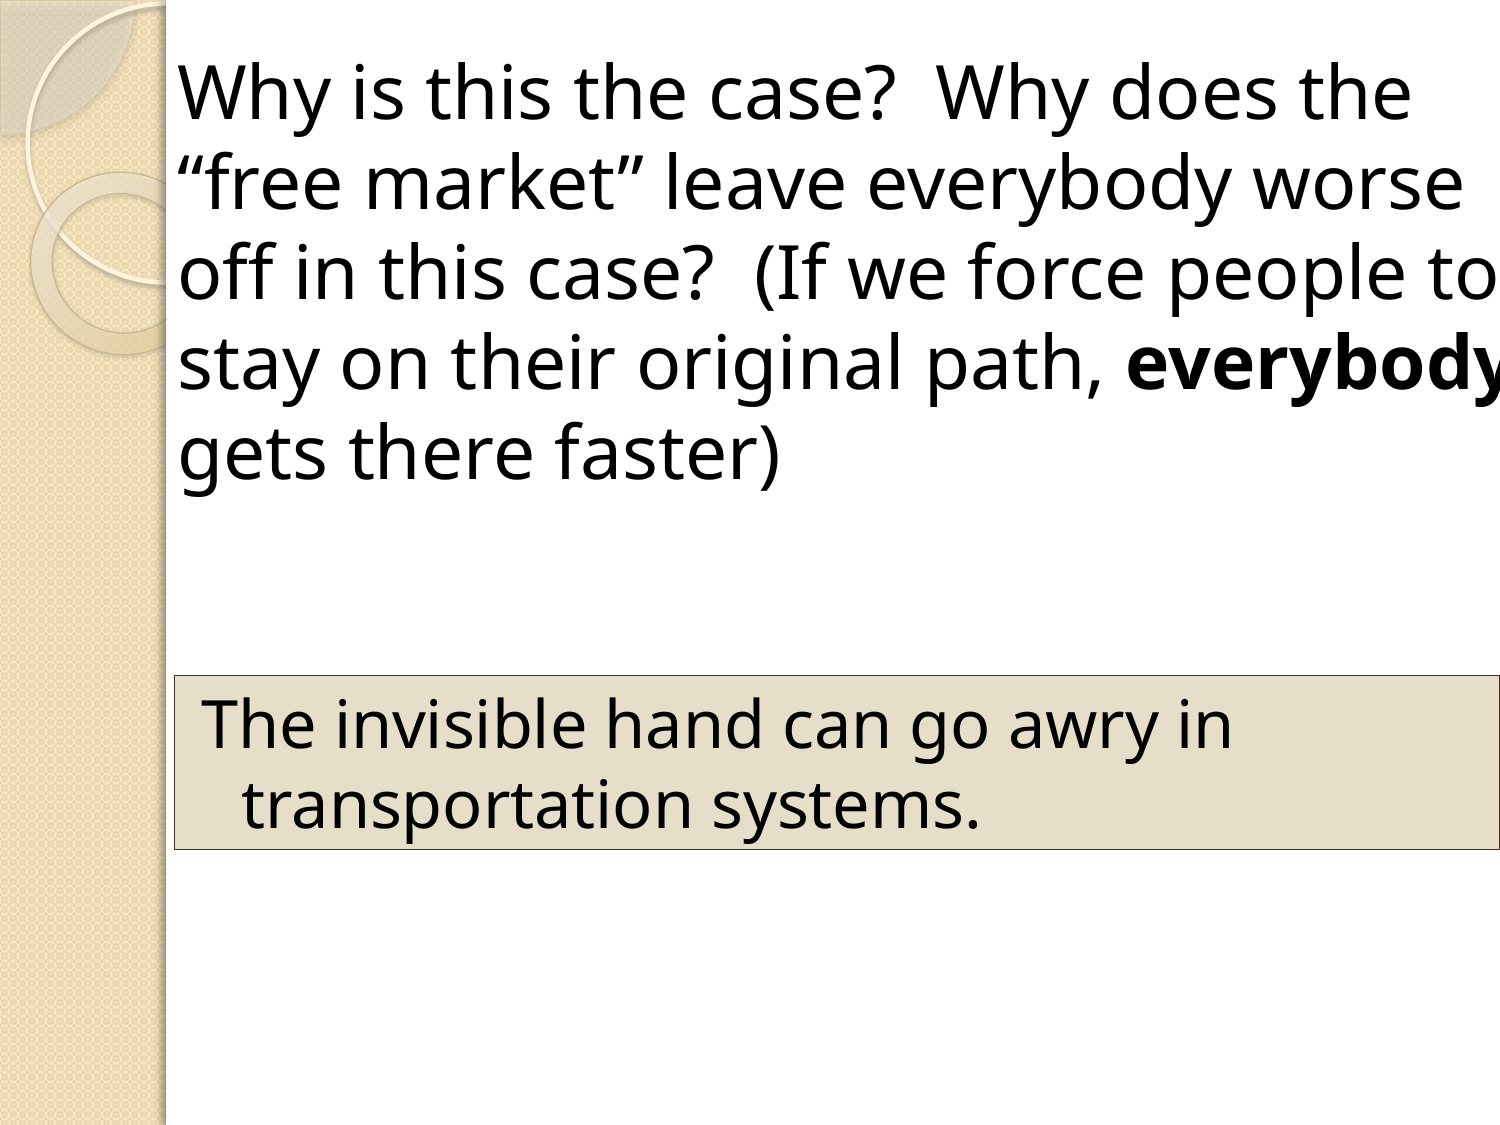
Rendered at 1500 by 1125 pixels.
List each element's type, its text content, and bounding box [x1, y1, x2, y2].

text_box The invisible hand can go awry in transportation systems. [174, 675, 1500, 850]
text_box Why is this the case? Why does the “free market” leave everybody worse off in this case? (If we force people to stay on their original path, everybody gets there faster) [162, 37, 1500, 663]
